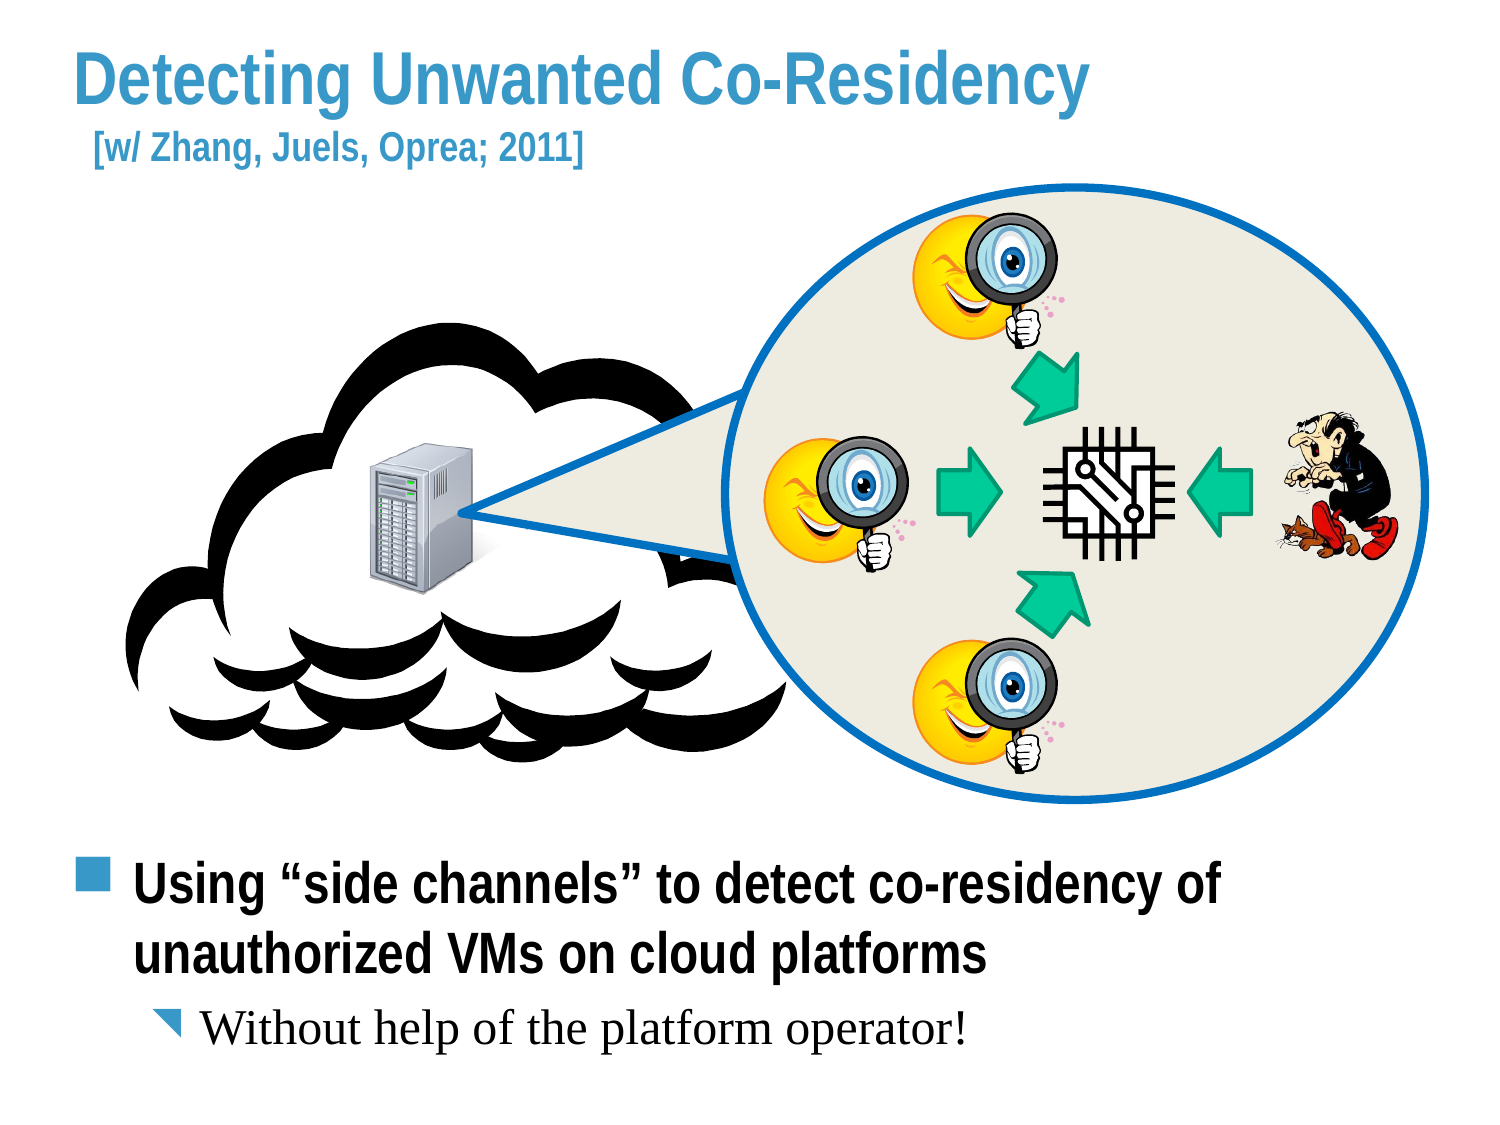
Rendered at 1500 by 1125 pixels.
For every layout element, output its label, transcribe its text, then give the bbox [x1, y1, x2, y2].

picture [912, 637, 1065, 775]
list Using “side channels” to detect co-residency of unauthorized VMs on cloud platforms Without help of the platform operator! [62, 837, 1438, 1101]
picture [763, 435, 916, 573]
picture [912, 212, 1065, 350]
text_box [1042, 426, 1176, 562]
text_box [124, 260, 801, 888]
picture [1274, 409, 1400, 561]
picture [349, 437, 513, 601]
text_box [936, 446, 1003, 538]
text_box [1015, 570, 1091, 635]
text_box [1186, 446, 1254, 538]
text_box [804, 185, 1428, 803]
title Detecting Unwanted Co-Residency [w/ Zhang, Juels, Oprea; 2011] [58, 37, 1184, 163]
text_box [1010, 351, 1080, 426]
